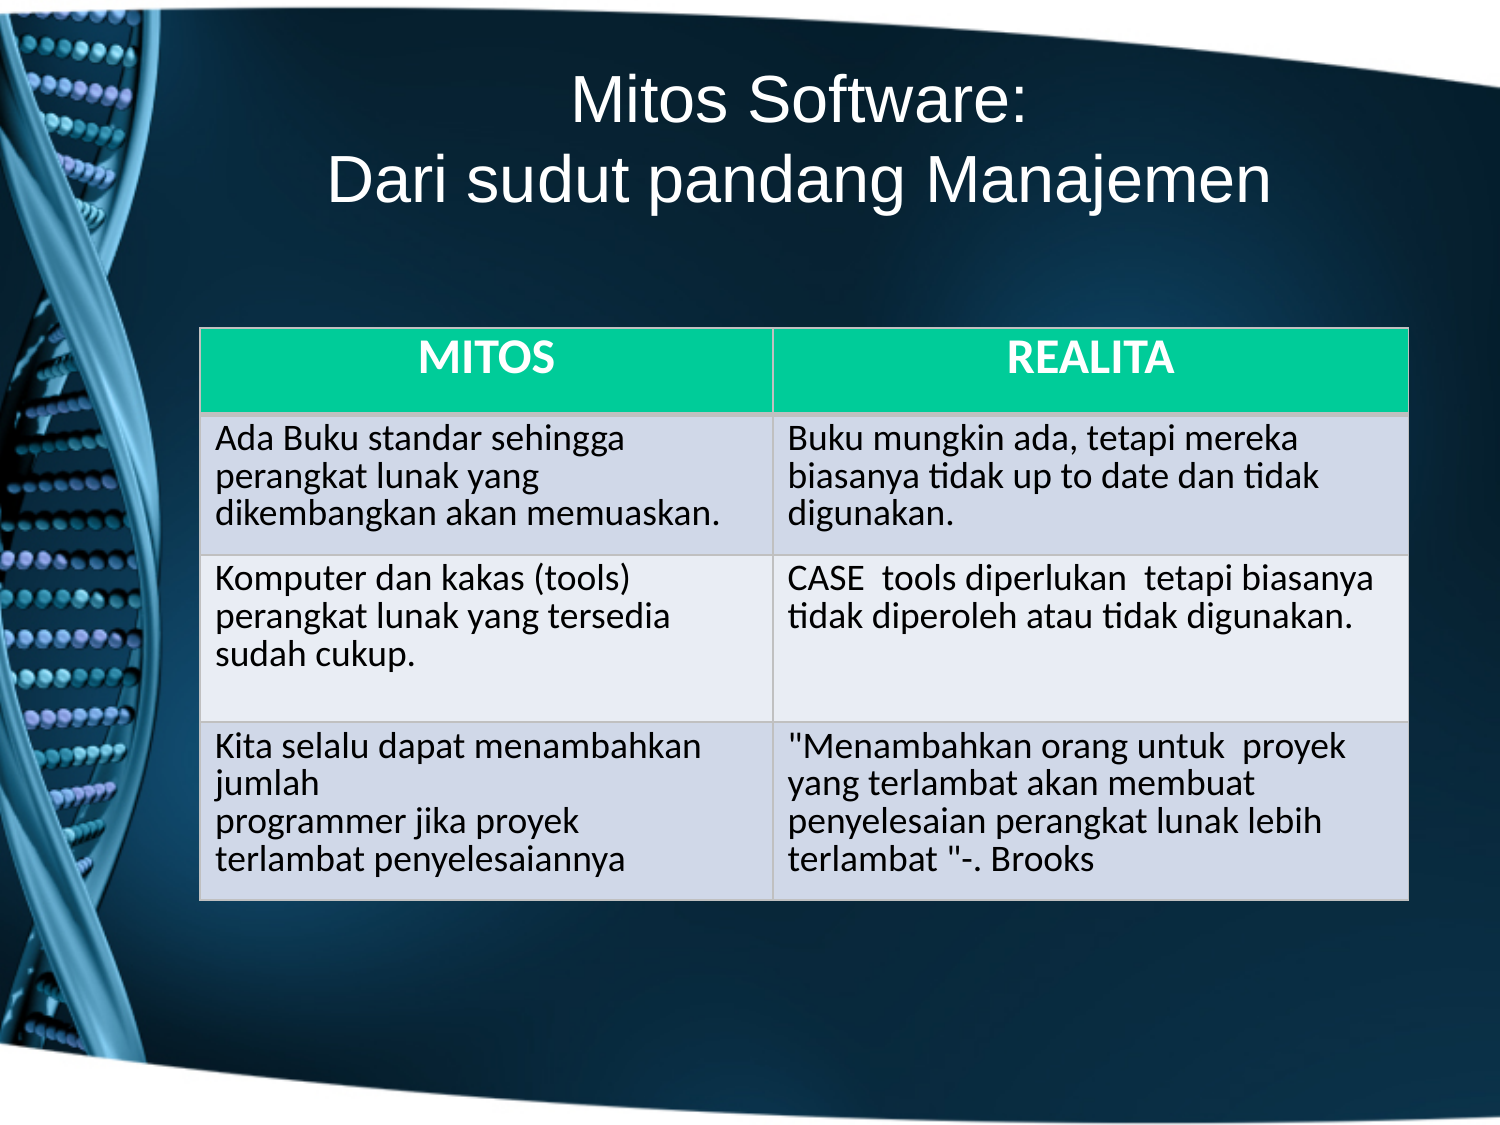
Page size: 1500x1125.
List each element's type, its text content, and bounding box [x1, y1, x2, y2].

table_cell "Menambahkan orang untuk proyek yang terlambat akan membuat penyelesaian perangkat lunak lebih terlambat "-. Brooks [774, 723, 1408, 899]
table_cell Komputer dan kakas (tools) perangkat lunak yang tersedia sudah cukup. [201, 556, 772, 721]
table_cell Kita selalu dapat menambahkan jumlah programmer jika proyek terlambat penyelesaiannya [201, 723, 772, 899]
table_cell CASE tools diperlukan tetapi biasanya tidak diperoleh atau tidak digunakan. [774, 556, 1408, 721]
table_header MITOS [201, 329, 772, 412]
table_cell Buku mungkin ada, tetapi mereka biasanya tidak up to date dan tidak digunakan. [774, 417, 1408, 554]
table_cell Ada Buku standar sehingga perangkat lunak yang dikembangkan akan memuaskan. [201, 417, 772, 554]
picture [0, 0, 1500, 1125]
table_header REALITA [774, 329, 1408, 412]
title Mitos Software: Dari sudut pandang Manajemen [157, 22, 1442, 249]
